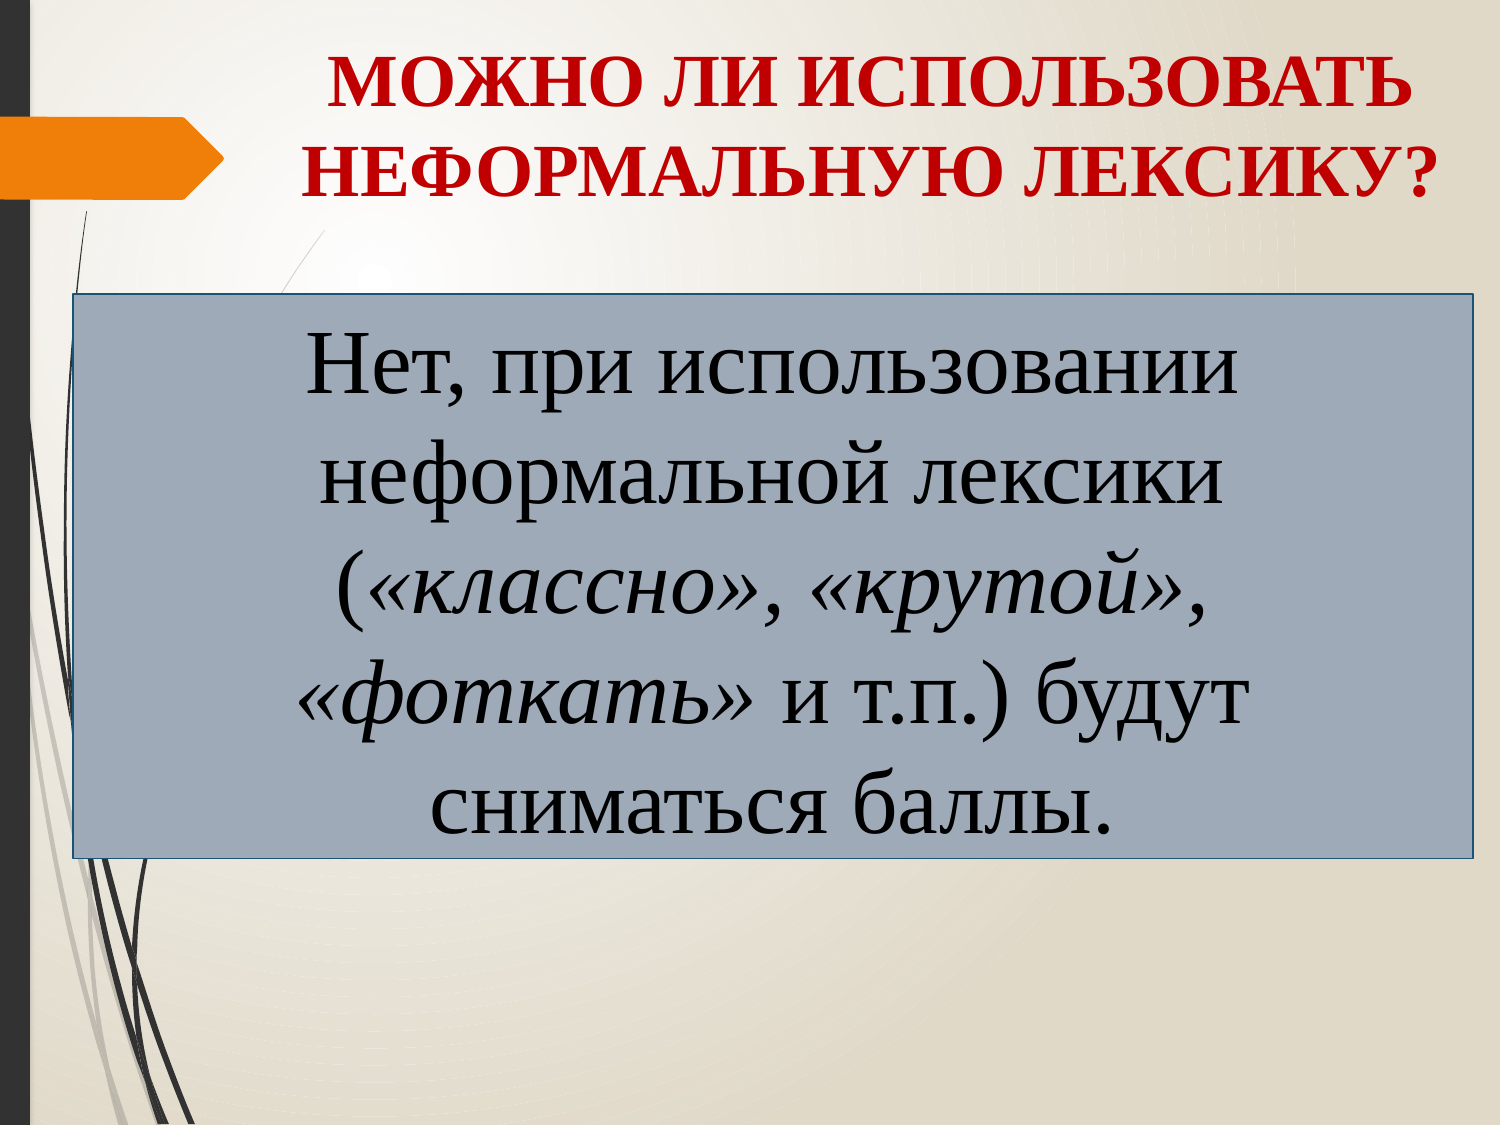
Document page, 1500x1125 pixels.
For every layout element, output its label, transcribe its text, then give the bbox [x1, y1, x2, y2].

text_box Нет, при использовании неформальной лексики («классно», «крутой», «фоткать» и т.п.) будут сниматься баллы. [72, 293, 1474, 859]
title МОЖНО ЛИ ИСПОЛЬЗОВАТЬ НЕФОРМАЛЬНУЮ ЛЕКСИКУ? [270, 23, 1473, 234]
